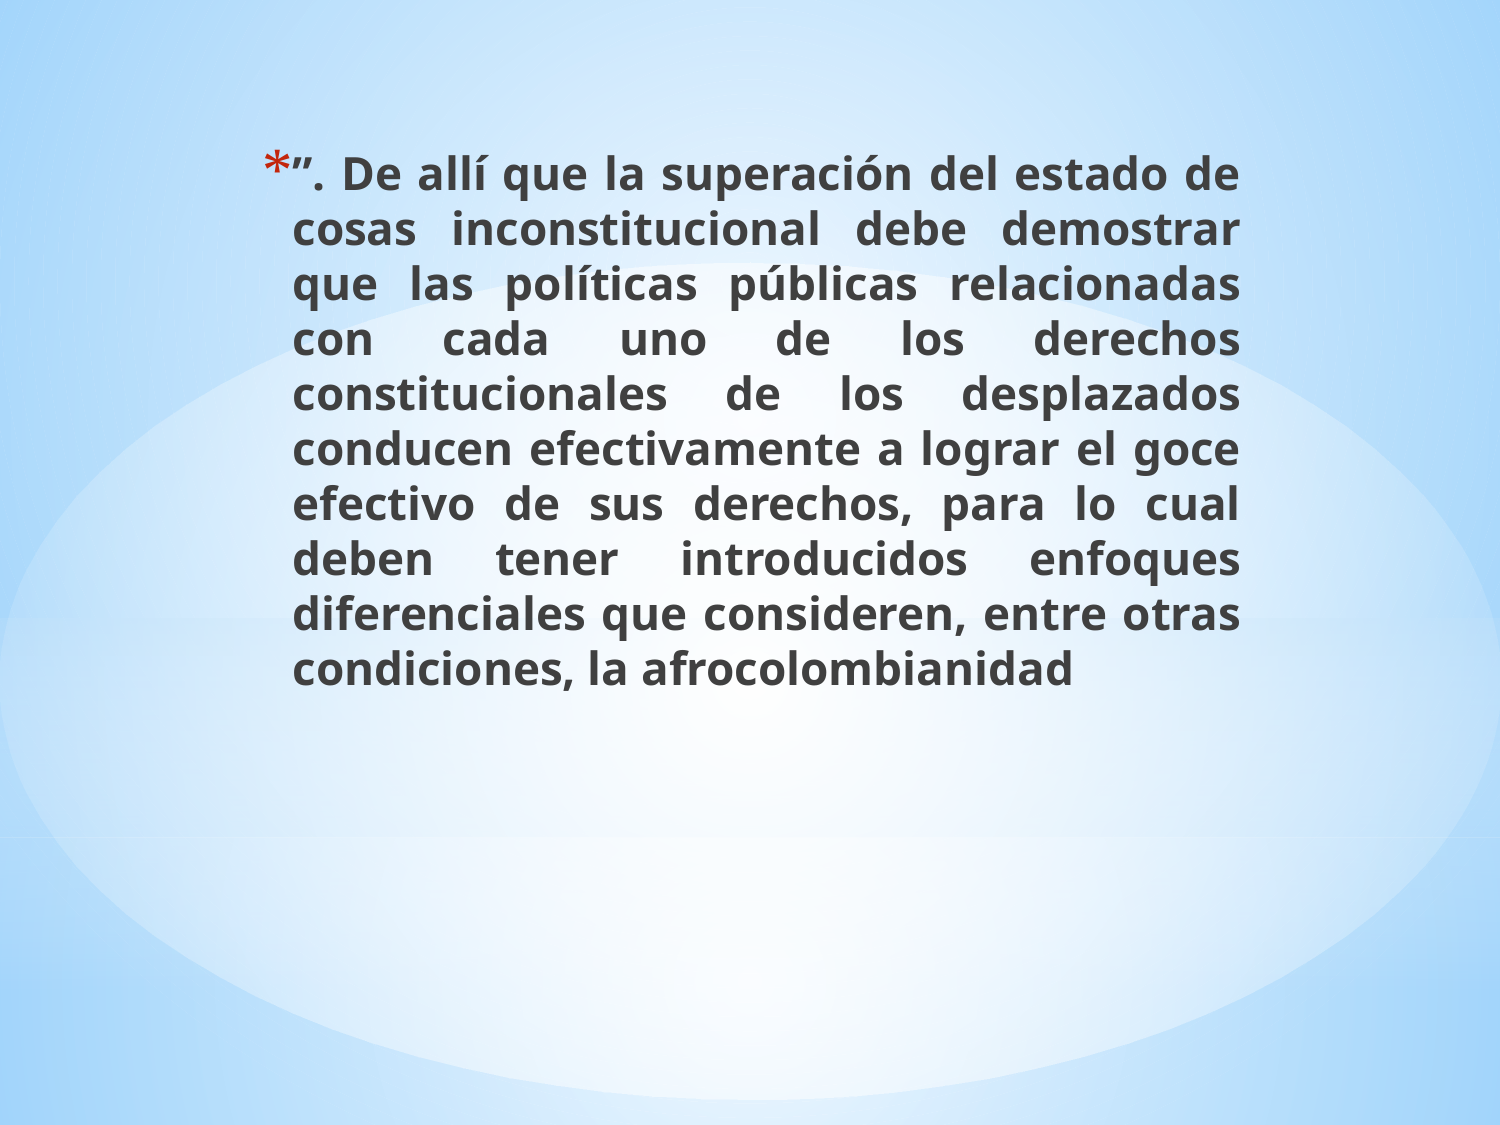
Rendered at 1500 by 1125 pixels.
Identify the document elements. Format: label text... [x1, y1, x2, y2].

list ”. De allí que la superación del estado de cosas inconstitucional debe demostrar que las políticas públicas relacionadas con cada uno de los derechos constitucionales de los desplazados conducen efectivamente a lograr el goce efectivo de sus derechos, para lo cual deben tener introducidos enfoques diferenciales que consideren, entre otras condiciones, la afrocolombianidad [240, 137, 1257, 939]
